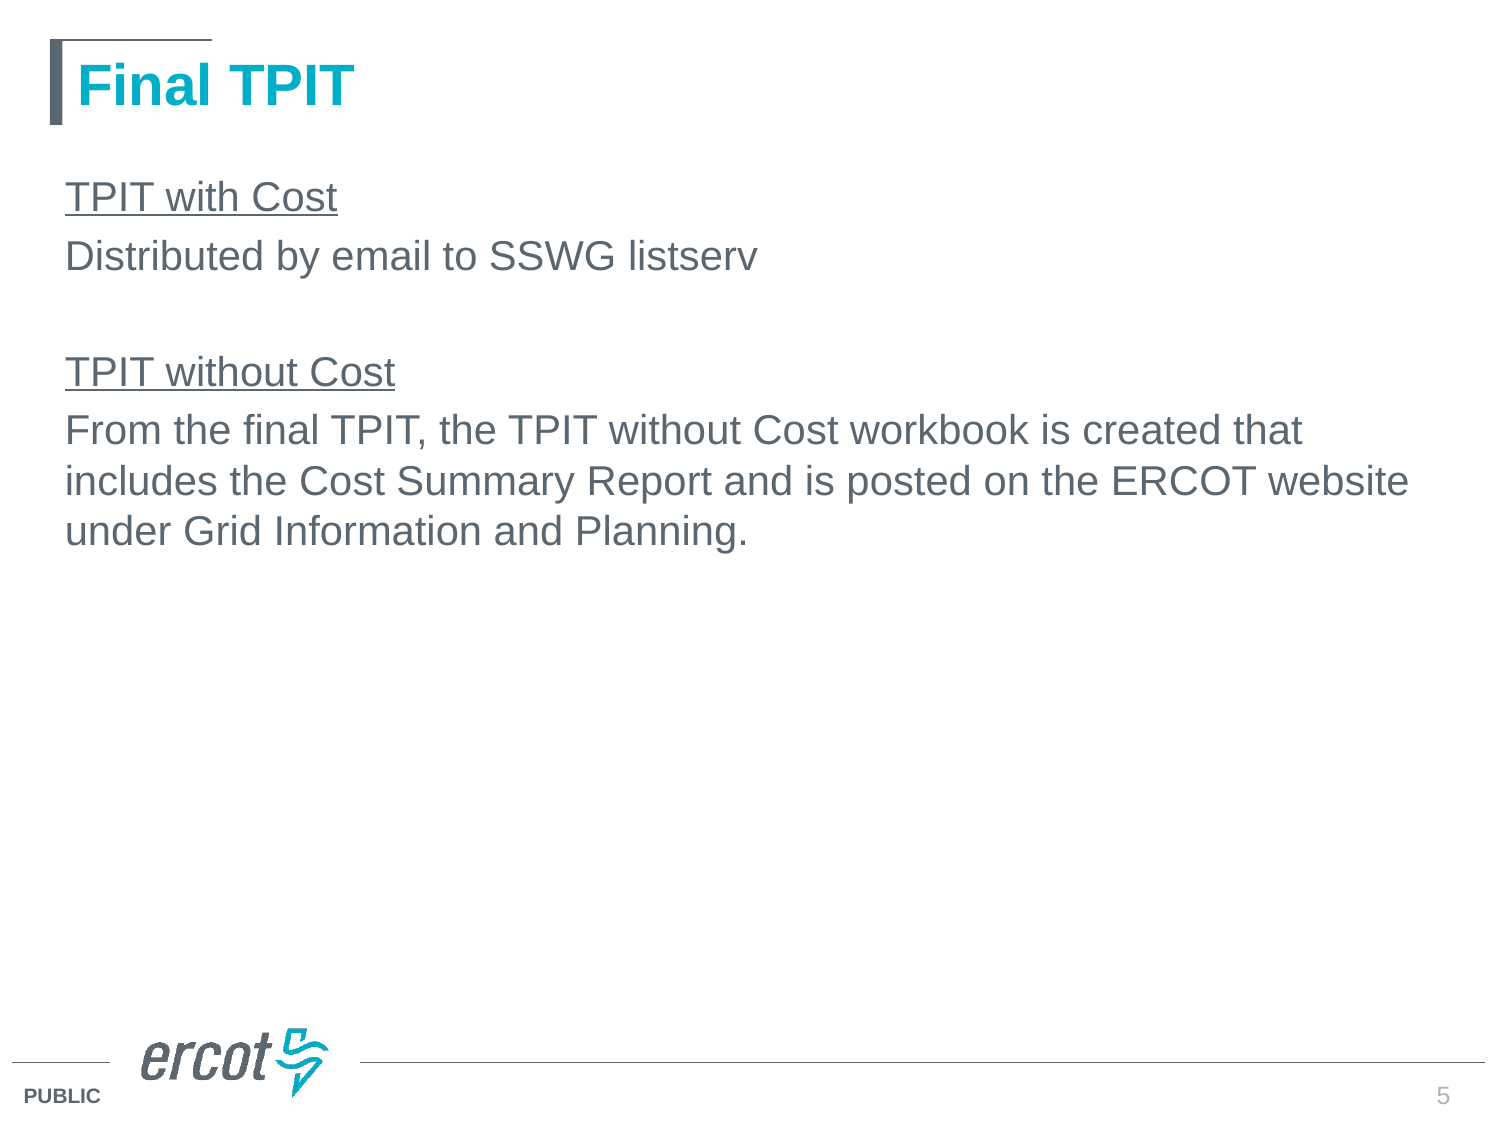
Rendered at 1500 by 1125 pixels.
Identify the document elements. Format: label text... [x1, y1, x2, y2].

slide_number 5 [1400, 1076, 1488, 1113]
picture [137, 1024, 332, 1100]
list TPIT with Cost Distributed by email to SSWG listserv TPIT without Cost From the final TPIT, the TPIT without Cost workbook is created that includes the Cost Summary Report and is posted on the ERCOT website under Grid Information and Planning. [50, 162, 1450, 992]
title Final TPIT [62, 39, 1450, 125]
